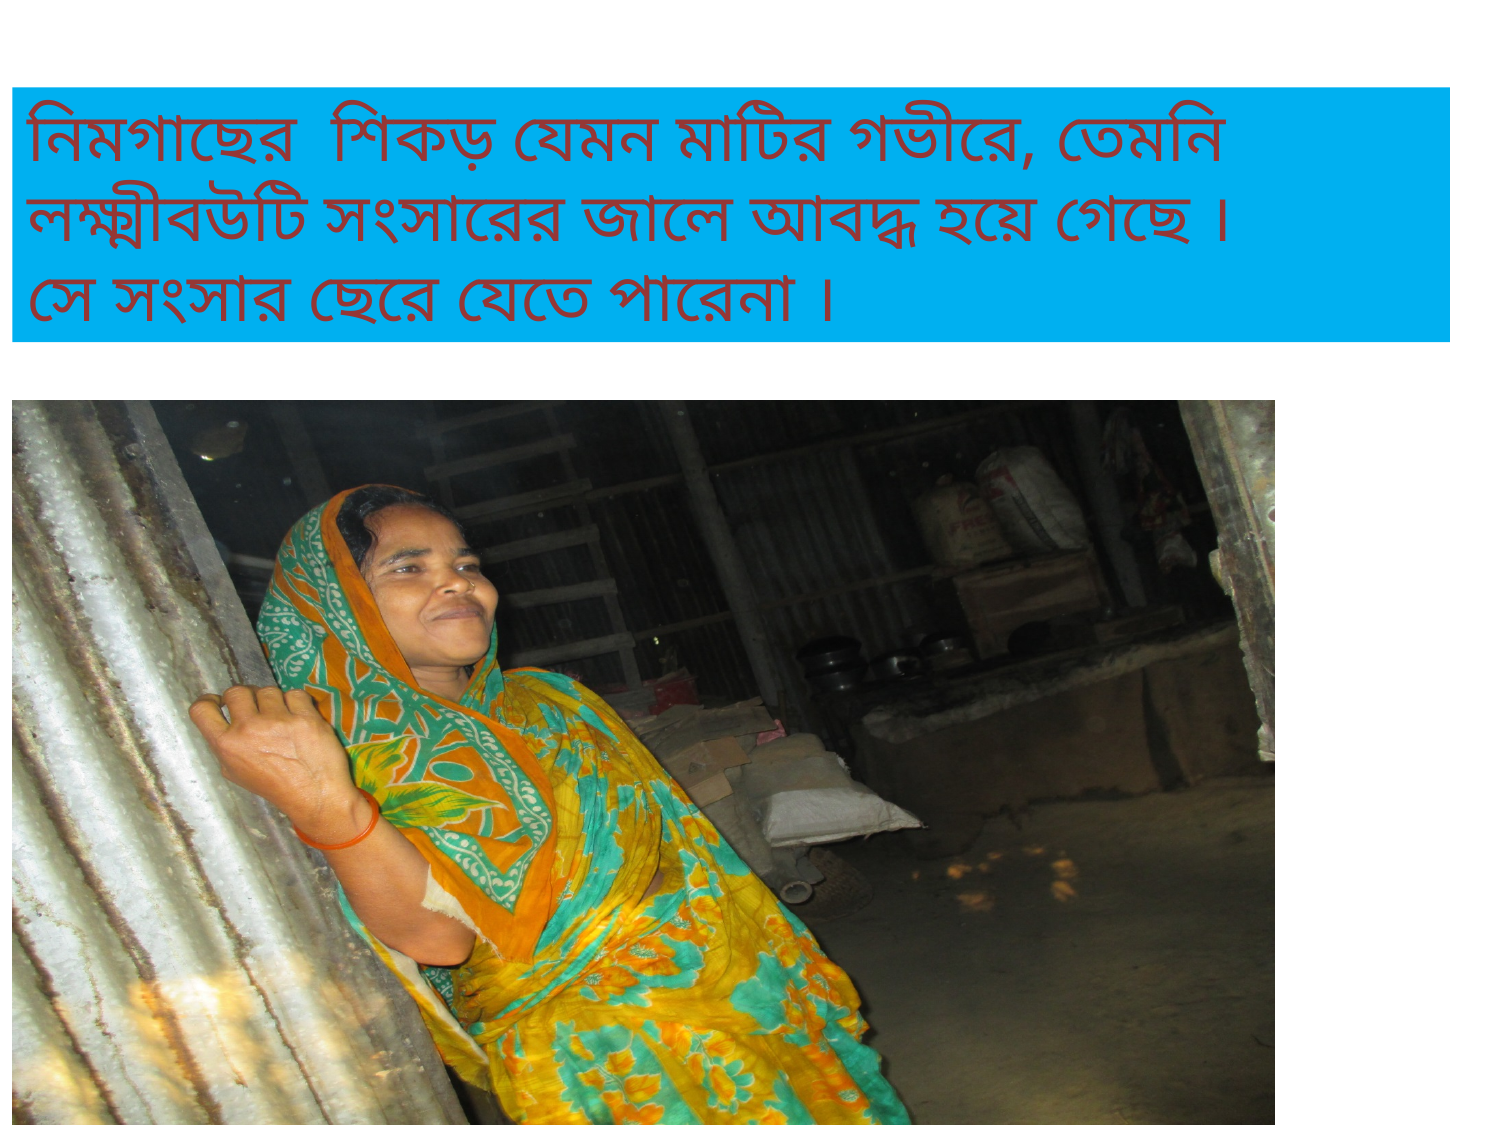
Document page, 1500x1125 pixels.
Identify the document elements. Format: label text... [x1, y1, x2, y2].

picture [12, 400, 1276, 1125]
text_box নিমগাছের শিকড় যেমন মাটির গভীরে, তেমনি লক্ষ্মীবউটি সংসারের জালে আবদ্ধ হয়ে গেছে । সে সংসার ছেরে যেতে পারেনা । [12, 87, 1450, 343]
